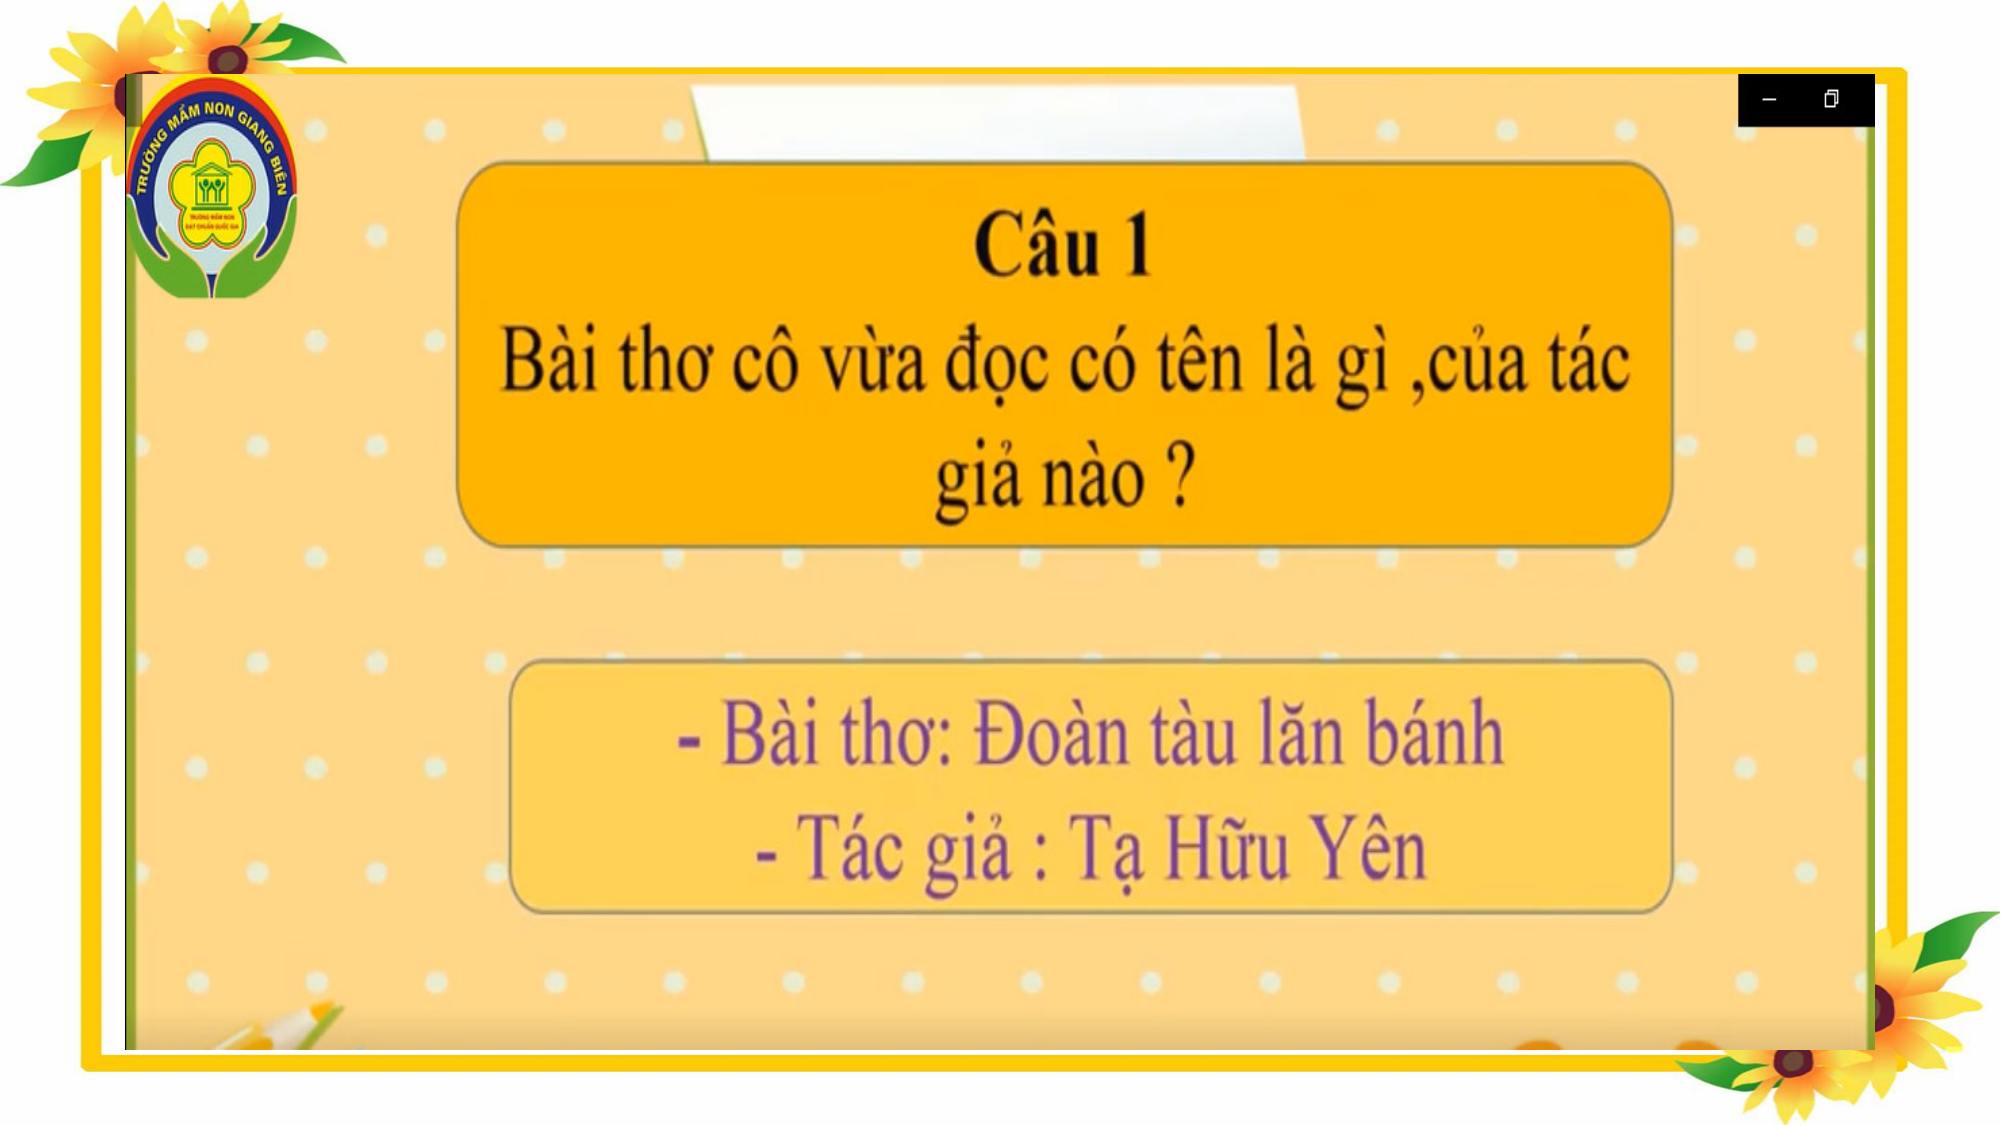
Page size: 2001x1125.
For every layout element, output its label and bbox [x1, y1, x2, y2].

picture [0, 0, 2001, 1125]
list [124, 74, 1876, 1051]
